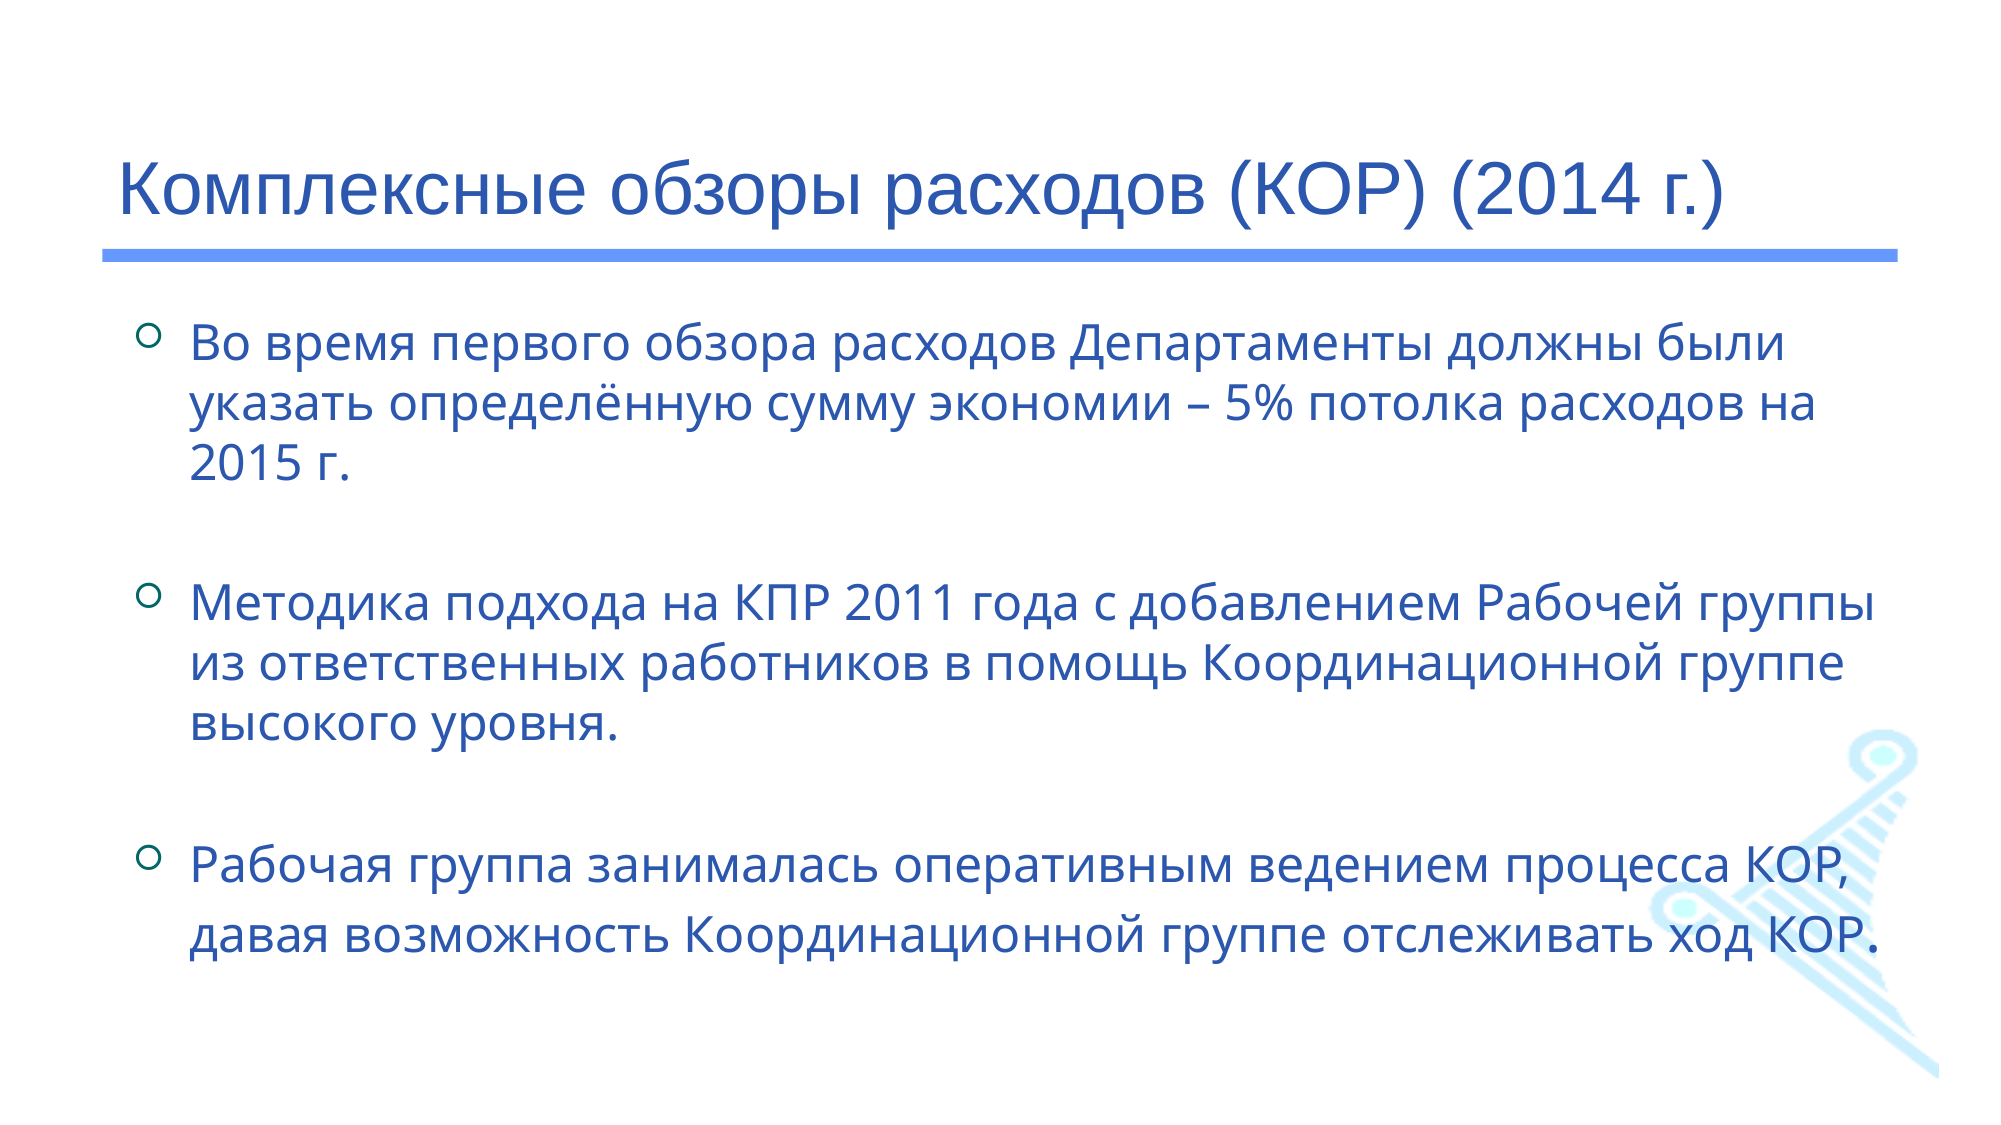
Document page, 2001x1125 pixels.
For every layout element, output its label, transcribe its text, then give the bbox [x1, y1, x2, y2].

picture [1629, 717, 1939, 1125]
list Во время первого обзора расходов Департаменты должны были указать определённую сумму экономии – 5% потолка расходов на 2015 г. Методика подхода на КПР 2011 года с добавлением Рабочей группы из ответственных работников в помощь Координационной группе высокого уровня. Рабочая группа занималась оперативным ведением процесса КОР, давая возможность Координационной группе отслеживать ход КОР. [118, 302, 1900, 978]
title Комплексные обзоры расходов (КОР) (2014 г.) [102, 49, 1900, 237]
